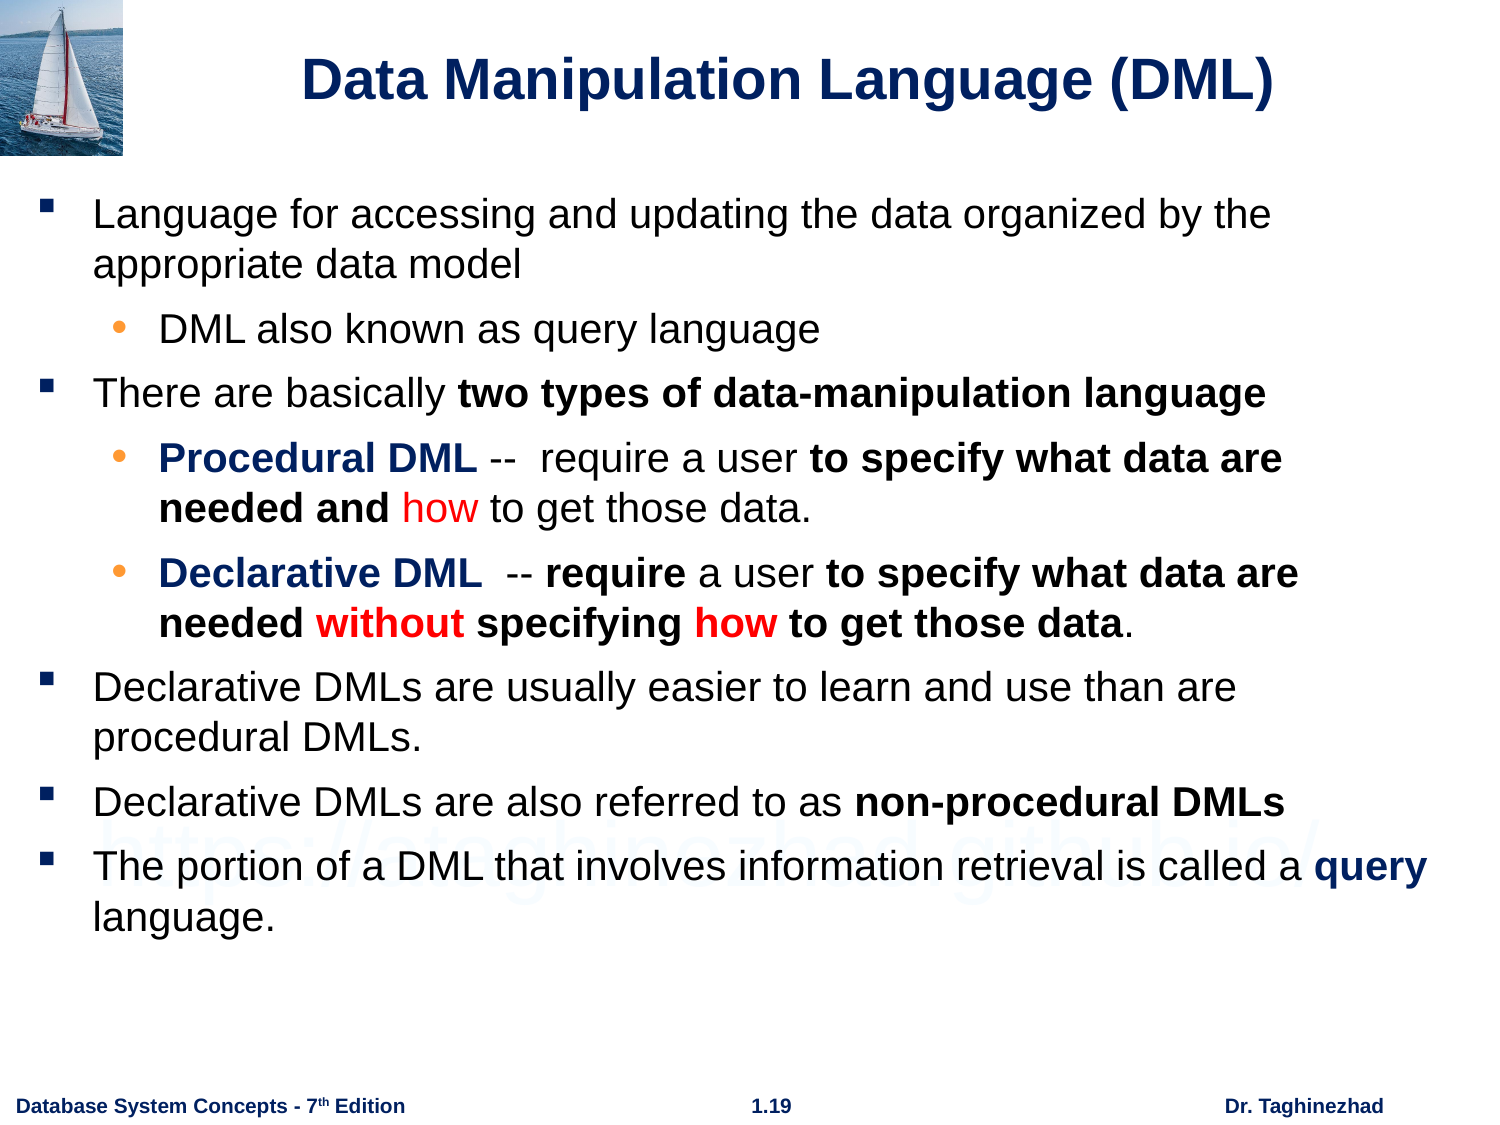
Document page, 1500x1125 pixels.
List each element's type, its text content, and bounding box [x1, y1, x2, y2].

list Language for accessing and updating the data organized by the appropriate data model DML also known as query language There are basically two types of data-manipulation language Procedural DML -- require a user to specify what data are needed and how to get those data. Declarative DML -- require a user to specify what data are needed without specifying how to get those data. Declarative DMLs are usually easier to learn and use than are procedural DMLs. Declarative DMLs are also referred to as non-procedural DMLs The portion of a DML that involves information retrieval is called a query language. [21, 179, 1451, 1074]
title Data Manipulation Language (DML) [125, 18, 1452, 120]
picture [0, 0, 123, 156]
